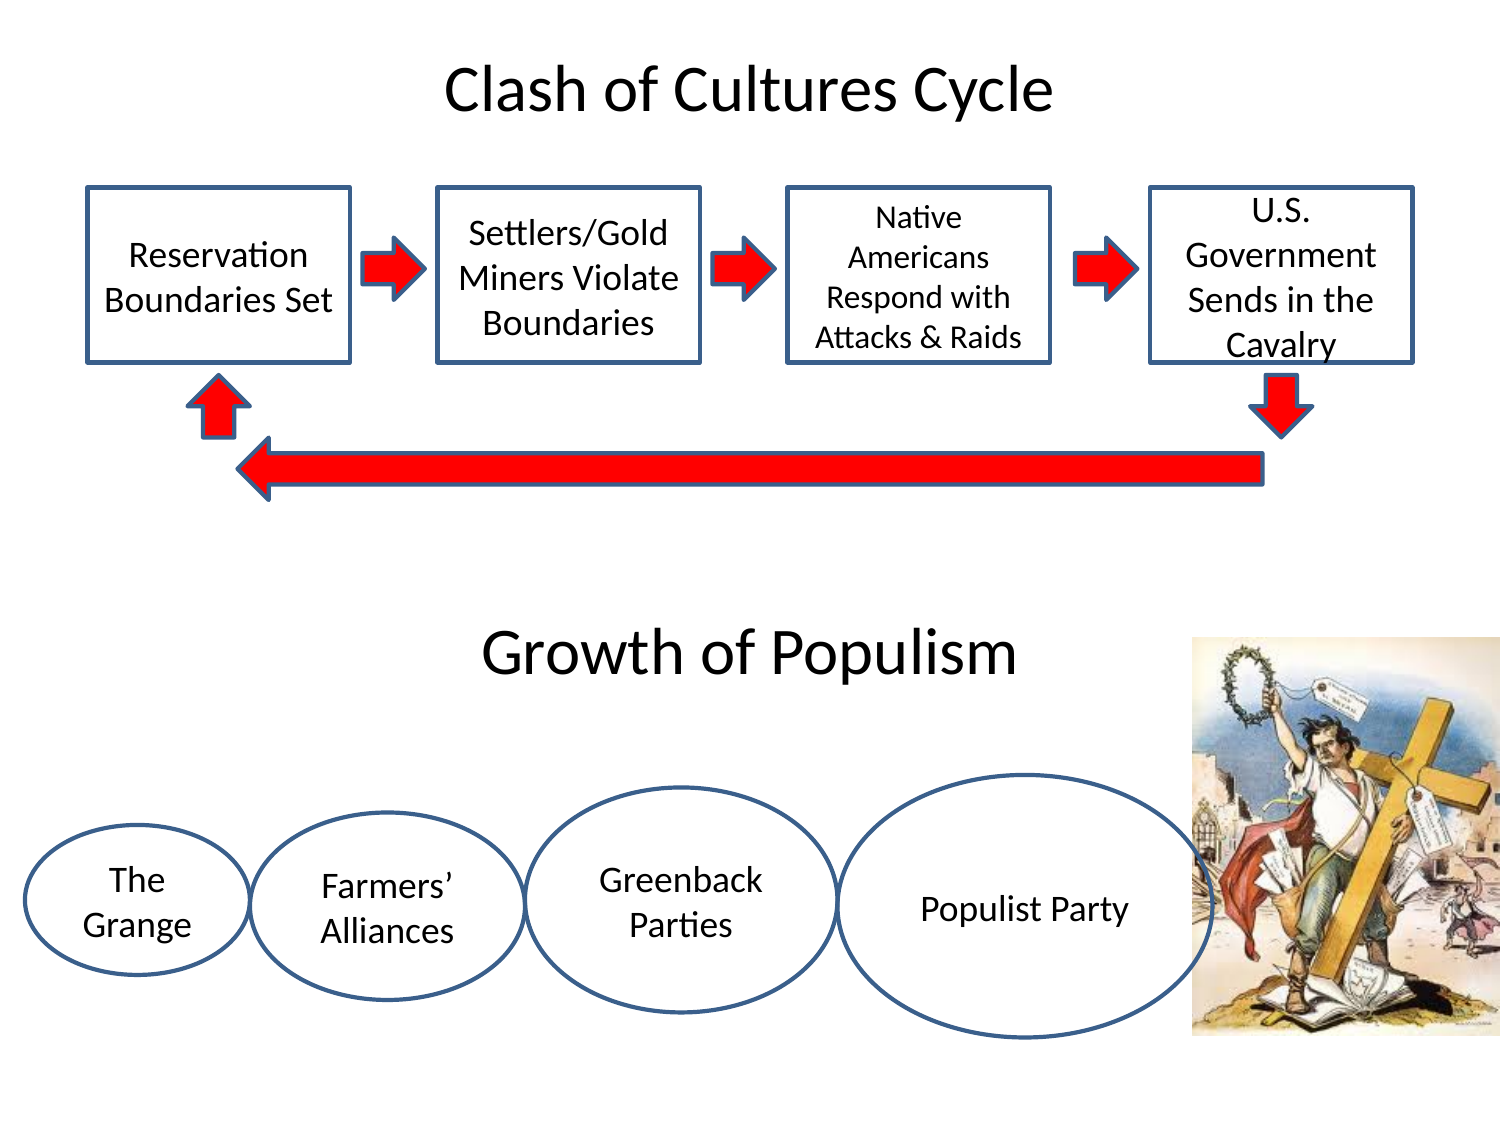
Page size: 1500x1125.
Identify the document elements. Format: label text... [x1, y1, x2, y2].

text_box Greenback Parties [522, 785, 838, 1015]
text_box [1248, 372, 1315, 440]
text_box [360, 235, 427, 302]
text_box [185, 372, 252, 440]
text_box [1072, 235, 1140, 302]
text_box Growth of Populism [50, 600, 1450, 700]
text_box [710, 235, 778, 302]
text_box [235, 435, 1265, 502]
subtitle Clash of Cultures Cycle [50, 37, 1450, 138]
text_box Populist Party [835, 772, 1186, 1040]
picture [1191, 637, 1500, 1037]
text_box Native Americans Respond with Attacks & Raids [785, 185, 1052, 365]
text_box U.S. Government Sends in the Cavalry [1148, 185, 1415, 365]
text_box The Grange [22, 822, 251, 978]
text_box Farmers’ Alliances [247, 810, 525, 1003]
text_box Reservation Boundaries Set [85, 185, 352, 365]
text_box Settlers/Gold Miners Violate Boundaries [435, 185, 702, 365]
